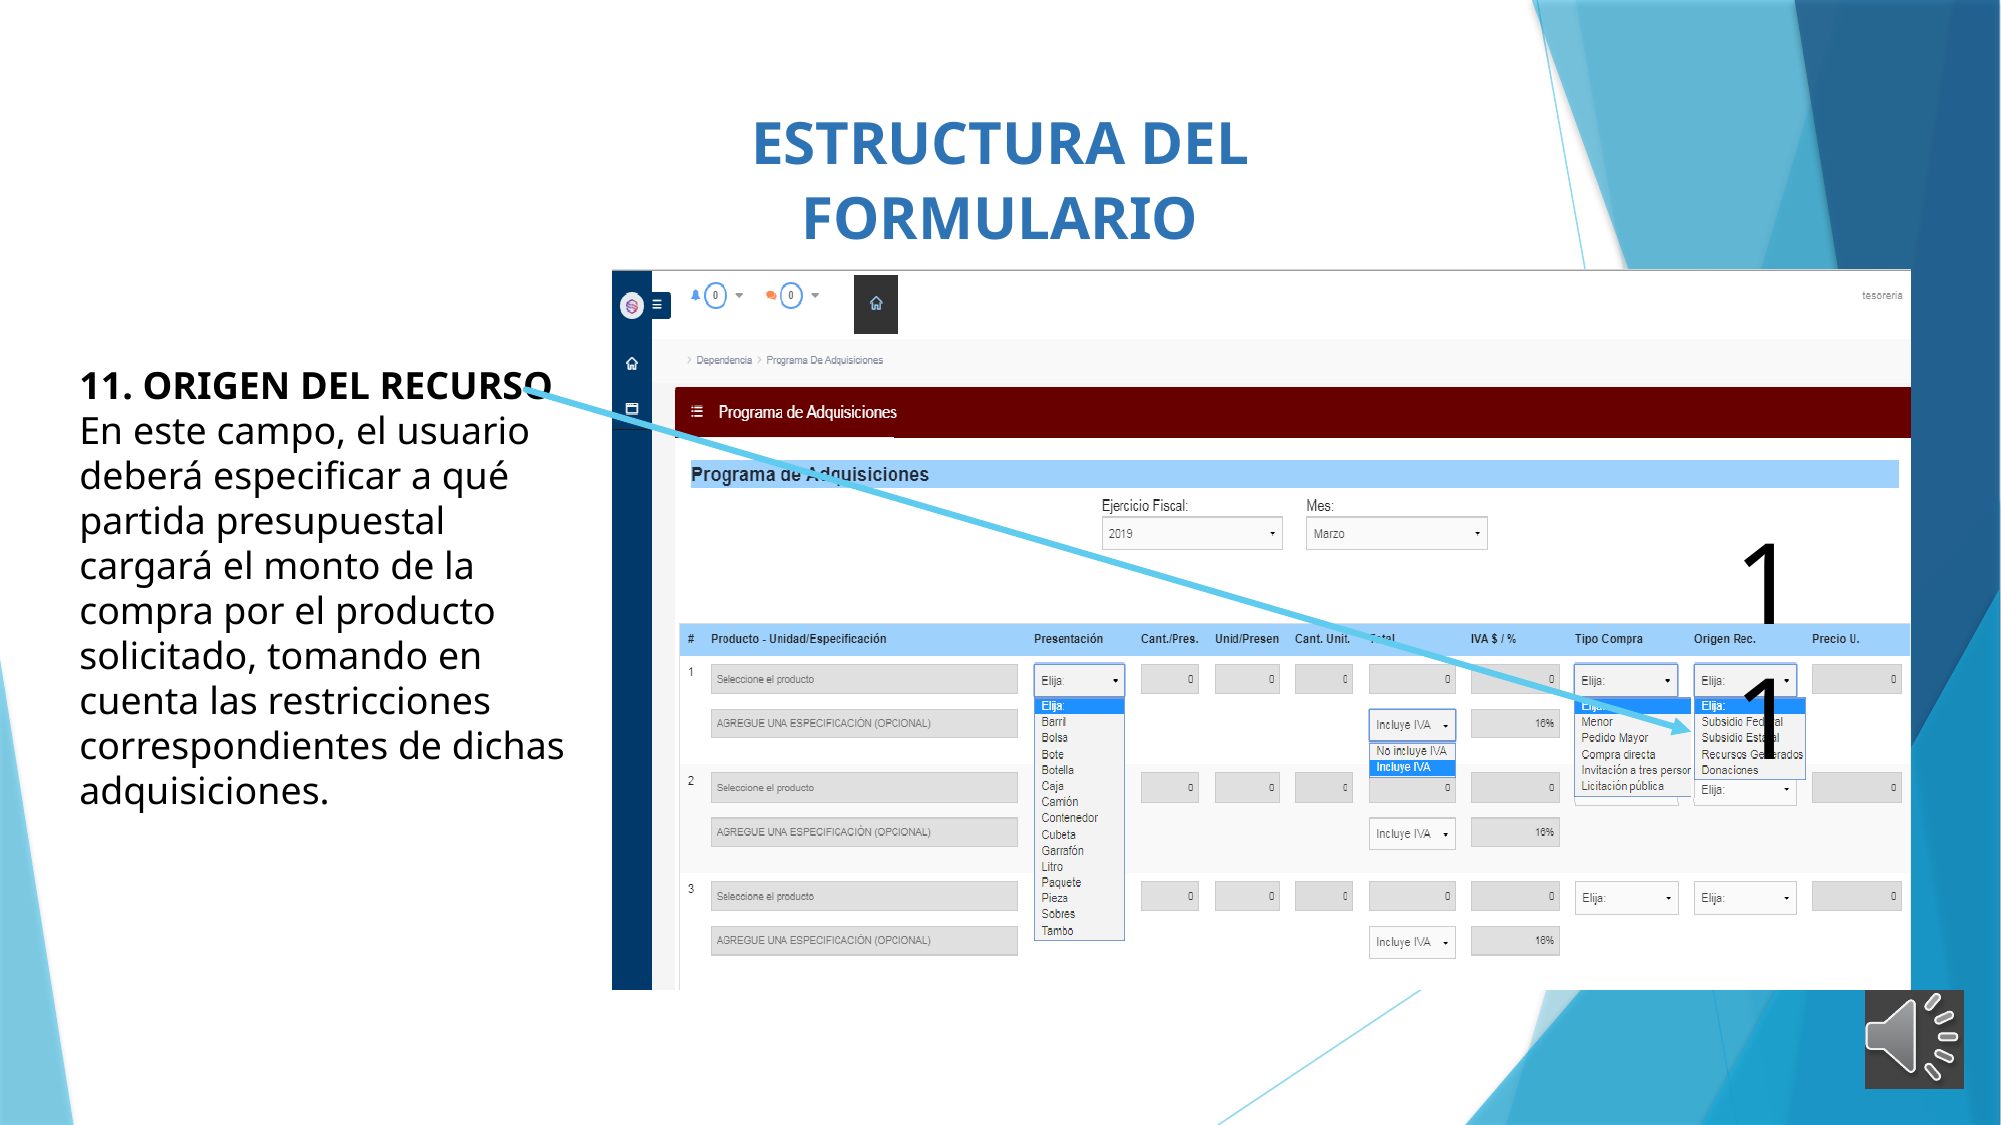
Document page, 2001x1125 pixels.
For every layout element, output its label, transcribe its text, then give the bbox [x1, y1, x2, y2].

text_box ESTRUCTURA DEL FORMULARIO [583, 94, 1417, 259]
text_box 11. ORIGEN DEL RECURSO En este campo, el usuario deberá especificar a qué partida presupuestal cargará el monto de la compra por el producto solicitado, tomando en cuenta las restricciones correspondientes de dichas adquisiciones. [64, 354, 584, 820]
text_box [525, 389, 1692, 733]
picture [611, 269, 1966, 1091]
